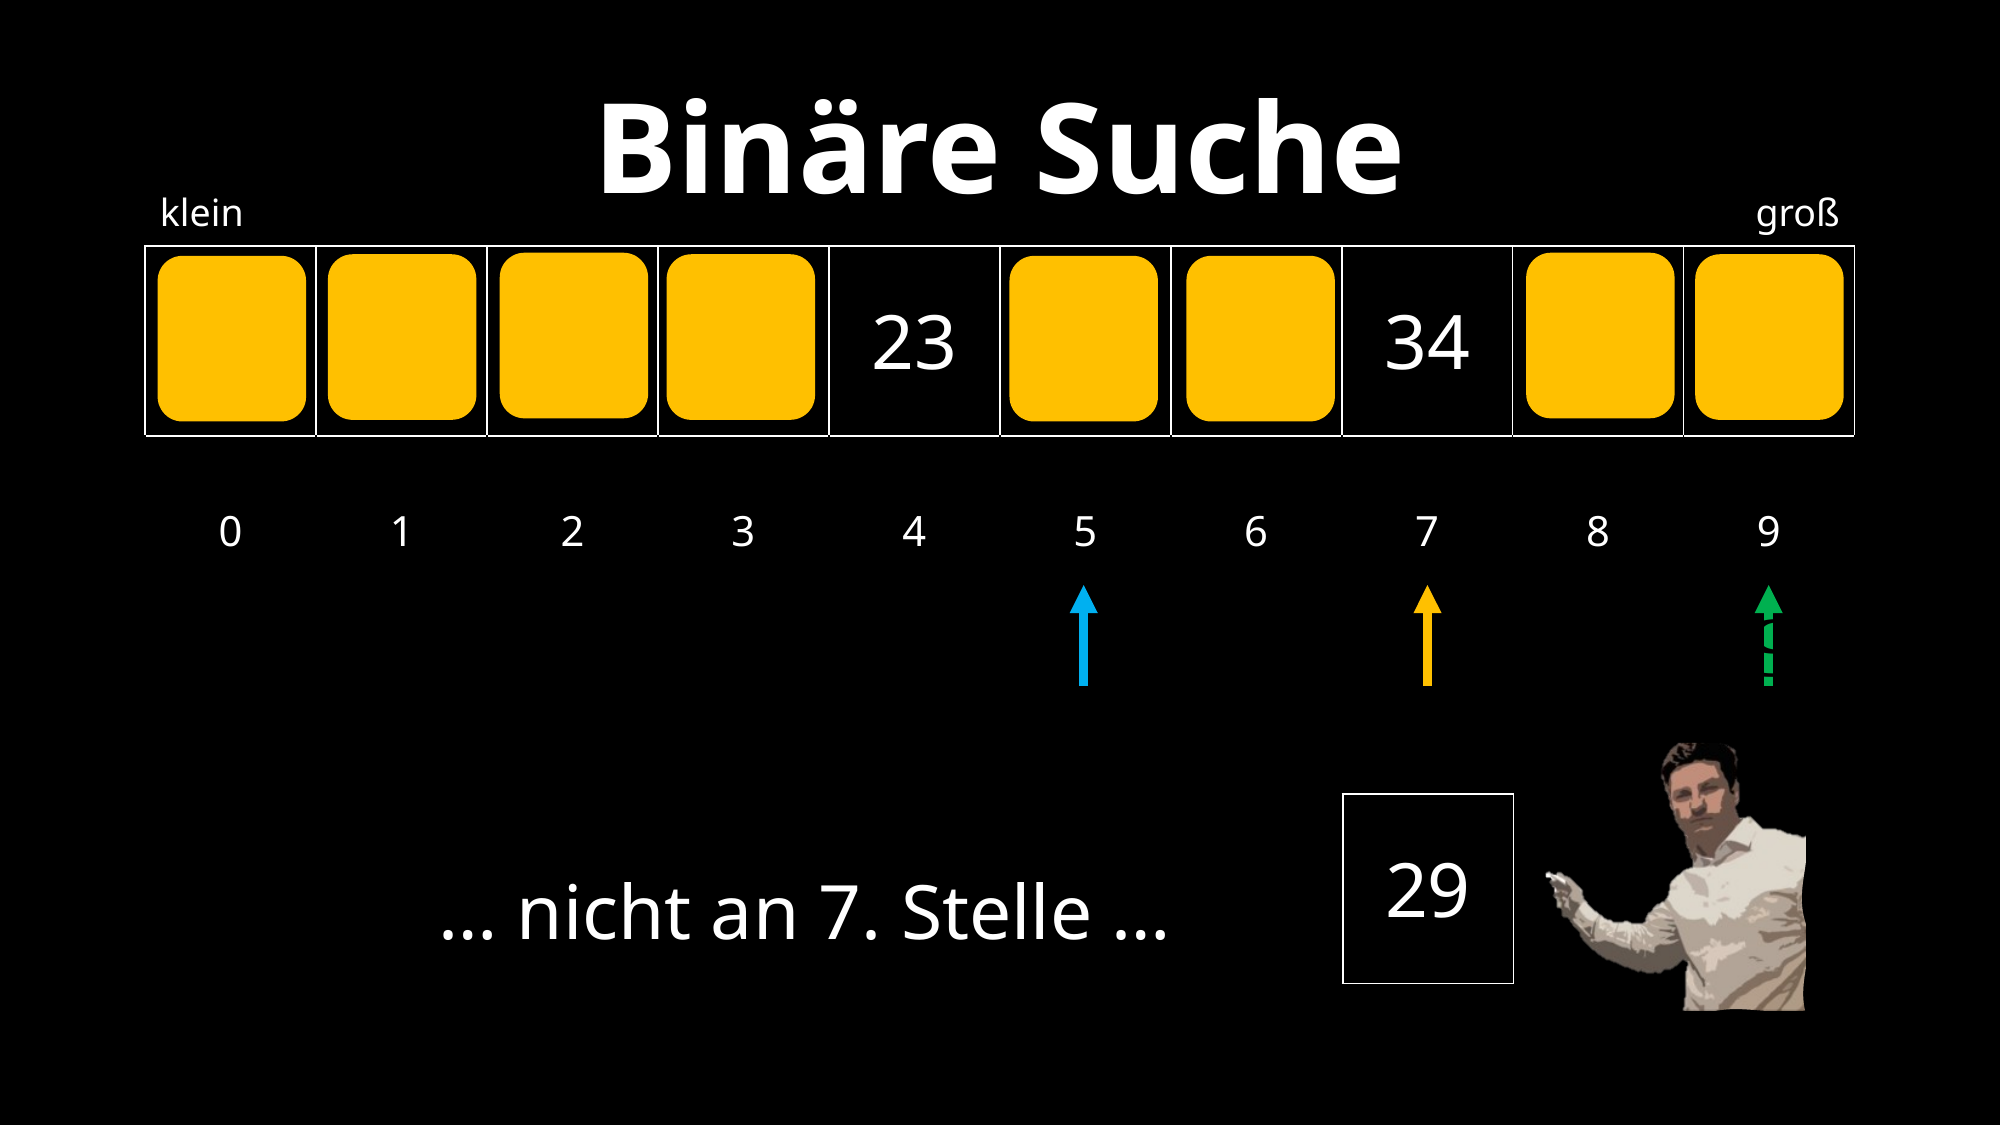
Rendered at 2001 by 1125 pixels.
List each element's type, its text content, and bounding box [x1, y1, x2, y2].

text_box klein [145, 181, 373, 241]
text_box … nicht an 7. Stelle … [423, 856, 1273, 962]
text_box [665, 253, 817, 421]
table_header 51 [1513, 247, 1683, 435]
table_cell 9 [1684, 437, 1854, 625]
table_cell 5 [1001, 437, 1170, 625]
table_header 8 [317, 247, 486, 435]
text_box [1008, 254, 1159, 423]
table_header 17 [659, 247, 828, 435]
table_cell 4 [830, 437, 999, 625]
table_cell 2 [488, 437, 657, 625]
table_cell 3 [659, 437, 828, 625]
text_box [498, 251, 650, 420]
table_cell 1 [317, 437, 486, 625]
table_header 11 [488, 247, 657, 435]
table_header 85 [1684, 247, 1854, 435]
table_header 6 [146, 247, 315, 435]
picture [1534, 733, 1806, 1011]
table_cell 7 [1343, 437, 1512, 625]
table_cell 0 [146, 437, 315, 625]
text_box [326, 253, 478, 421]
table_cell 6 [1172, 437, 1341, 625]
table_header 29 [1001, 247, 1170, 435]
table_header 23 [830, 247, 999, 435]
text_box [1525, 251, 1676, 420]
text_box [156, 254, 308, 423]
table_header 34 [1343, 247, 1512, 435]
table_header 29 [1344, 795, 1513, 983]
table_header 33 [1172, 247, 1341, 435]
text_box [1694, 253, 1845, 421]
text_box groß [1627, 181, 1855, 241]
table_cell 8 [1513, 437, 1683, 625]
list Binäre Suche [22, 47, 1978, 260]
text_box [1185, 254, 1336, 423]
